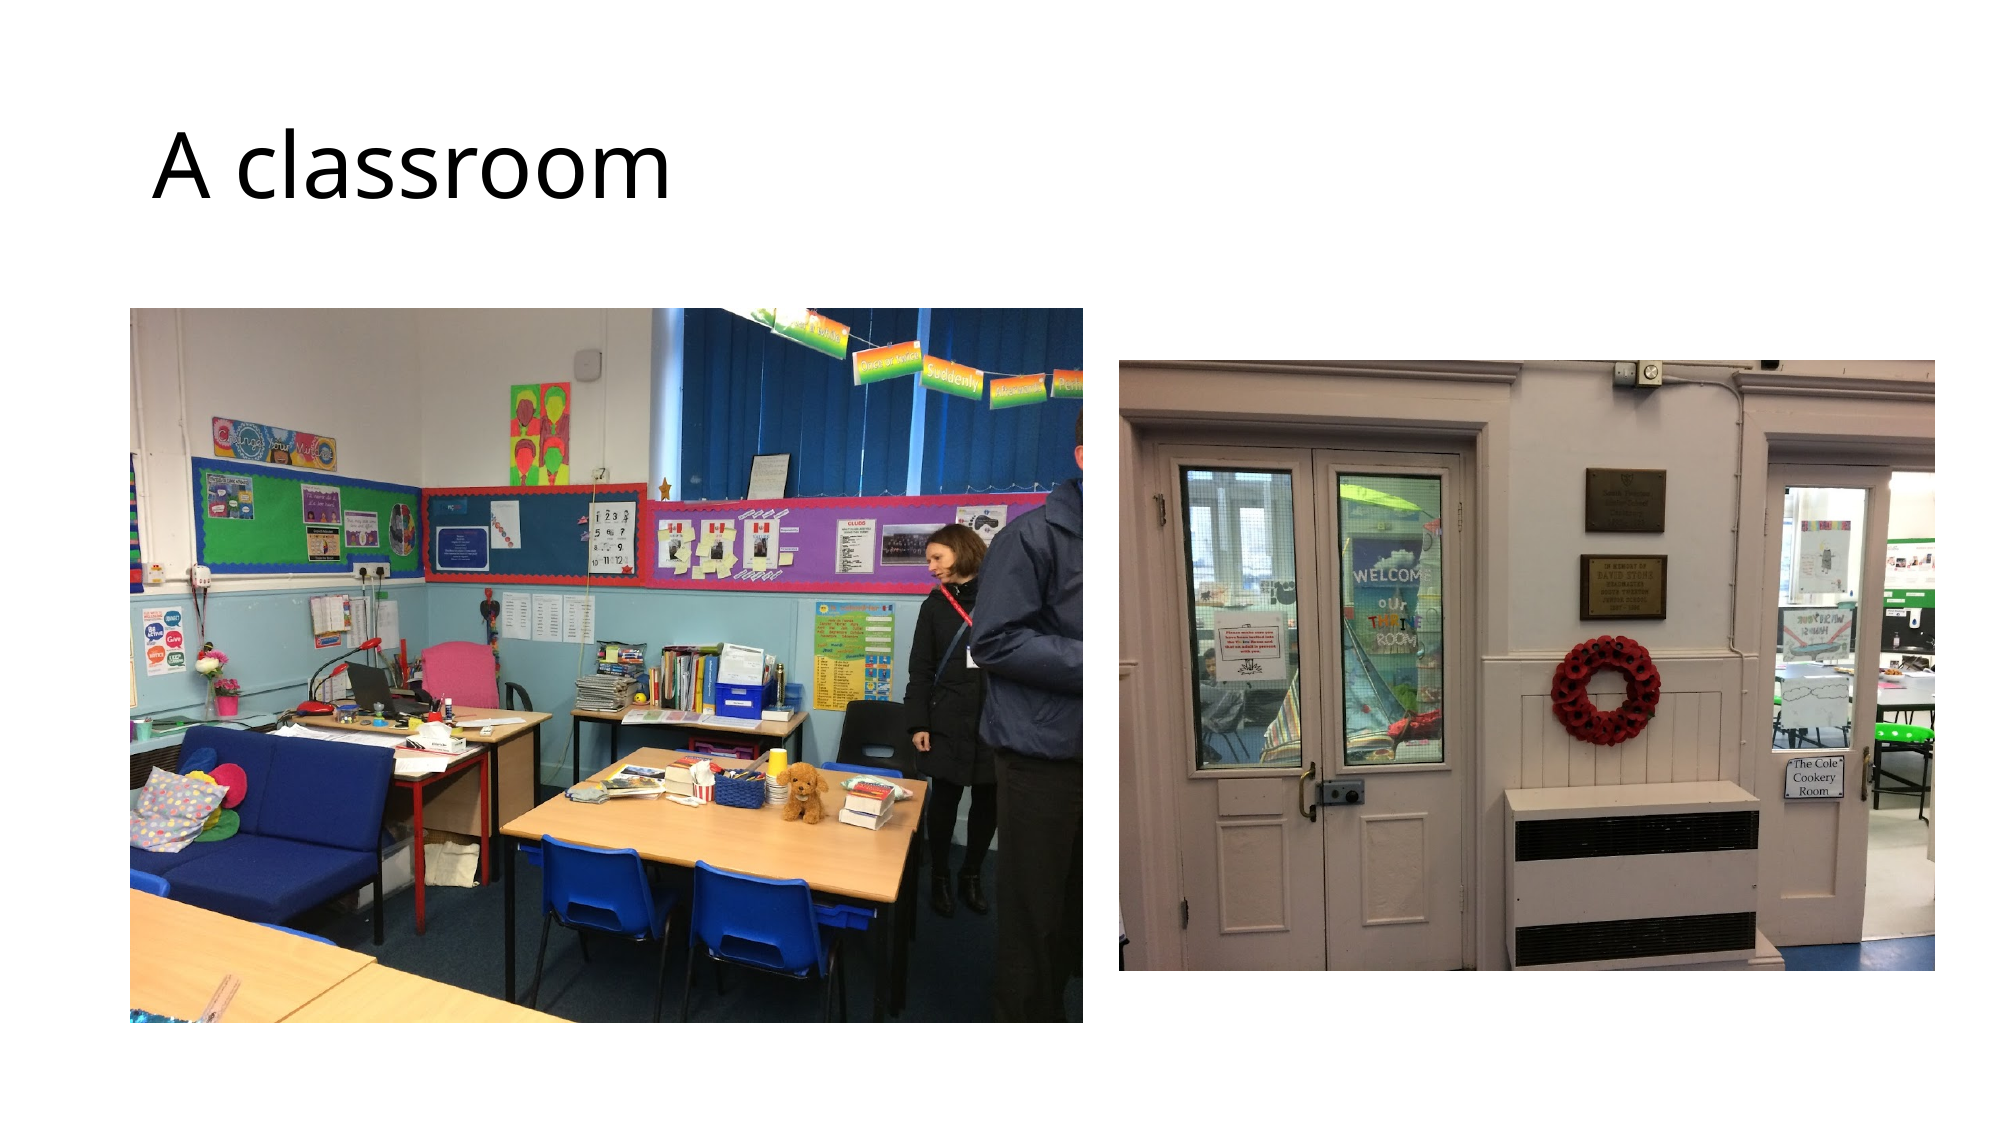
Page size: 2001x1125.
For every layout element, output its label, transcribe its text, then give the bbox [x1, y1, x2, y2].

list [130, 308, 1083, 1023]
title A classroom [137, 59, 1863, 278]
picture [1119, 360, 1935, 972]
